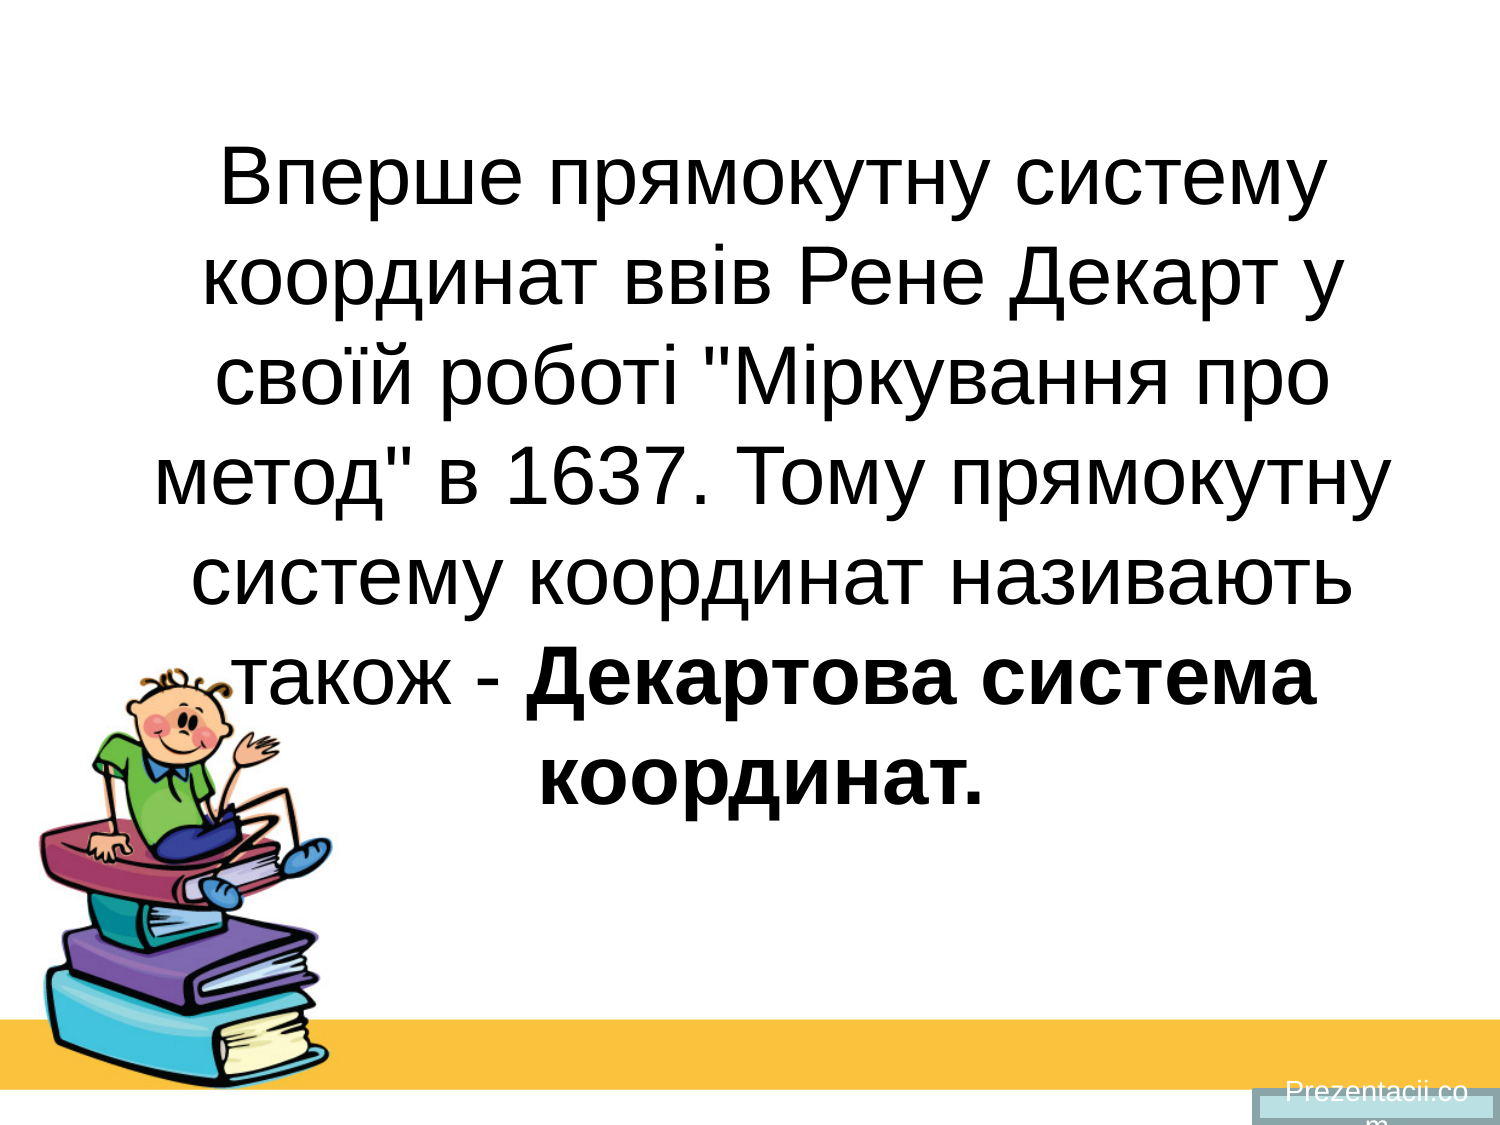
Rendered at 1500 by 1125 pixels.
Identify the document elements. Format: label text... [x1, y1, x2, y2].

text_box Prezentacii.com [1252, 1088, 1500, 1125]
title [52, 42, 1404, 977]
picture [0, 0, 1500, 1125]
text_box Вперше прямокутну систему координат ввів Рене Декарт у своїй роботі "Міркування про метод" в 1637. Тому прямокутну систему координат називають також - Декартова система координат. [123, 113, 1424, 829]
